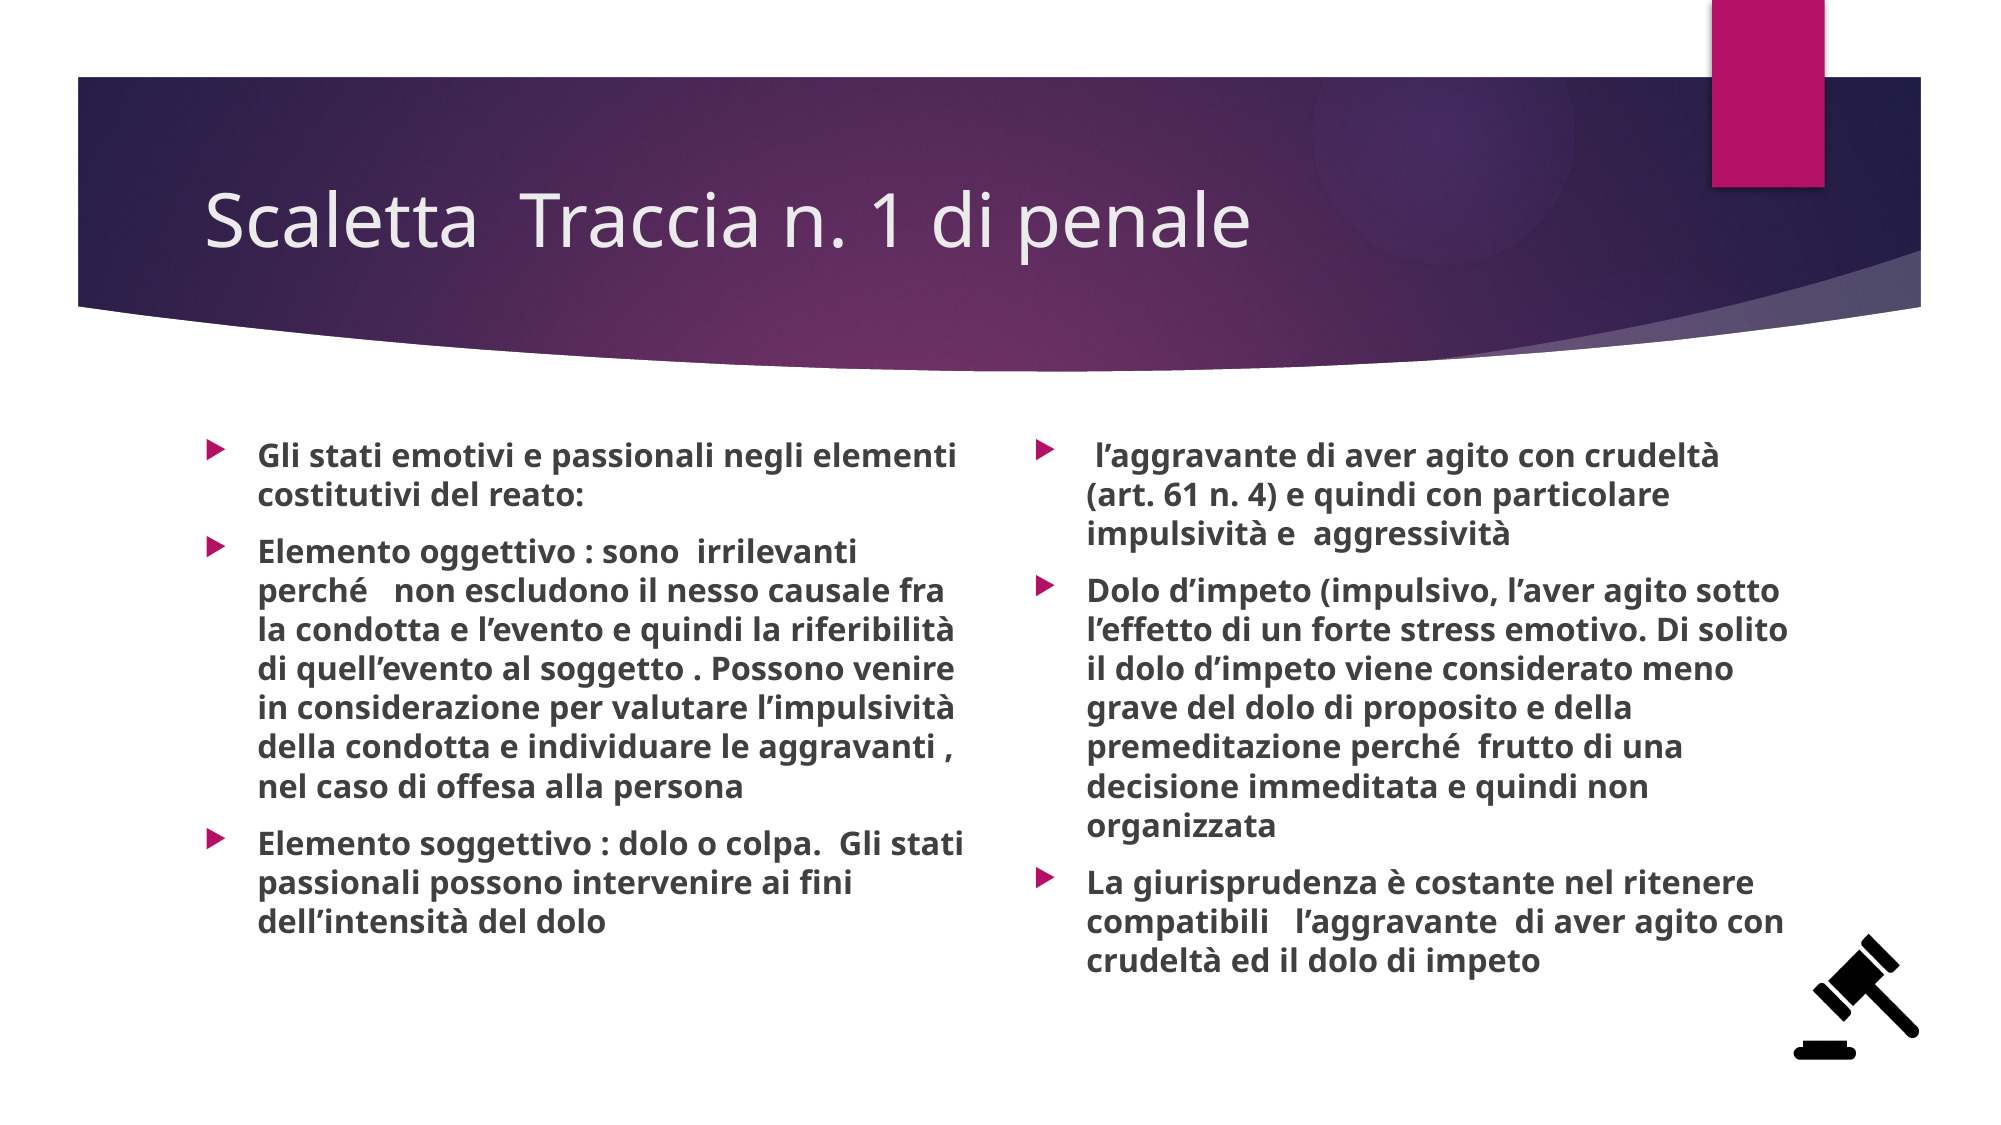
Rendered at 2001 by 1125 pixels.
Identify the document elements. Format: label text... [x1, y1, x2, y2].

list l’aggravante di aver agito con crudeltà (art. 61 n. 4) e quindi con particolare impulsività e aggressività Dolo d’impeto (impulsivo, l’aver agito sotto l’effetto di un forte stress emotivo. Di solito il dolo d’impeto viene considerato meno grave del dolo di proposito e della premeditazione perché frutto di una decisione immeditata e quindi non organizzata La giurisprudenza è costante nel ritenere compatibili l’aggravante di aver agito con crudeltà ed il dolo di impeto [1018, 427, 1810, 988]
title Scaletta Traccia n. 1 di penale [189, 159, 1627, 276]
picture [1780, 921, 1932, 1073]
list Gli stati emotivi e passionali negli elementi costitutivi del reato: Elemento oggettivo : sono irrilevanti perché non escludono il nesso causale fra la condotta e l’evento e quindi la riferibilità di quell’evento al soggetto . Possono venire in considerazione per valutare l’impulsività della condotta e individuare le aggravanti , nel caso di offesa alla persona Elemento soggettivo : dolo o colpa. Gli stati passionali possono intervenire ai fini dell’intensità del dolo [189, 427, 981, 988]
